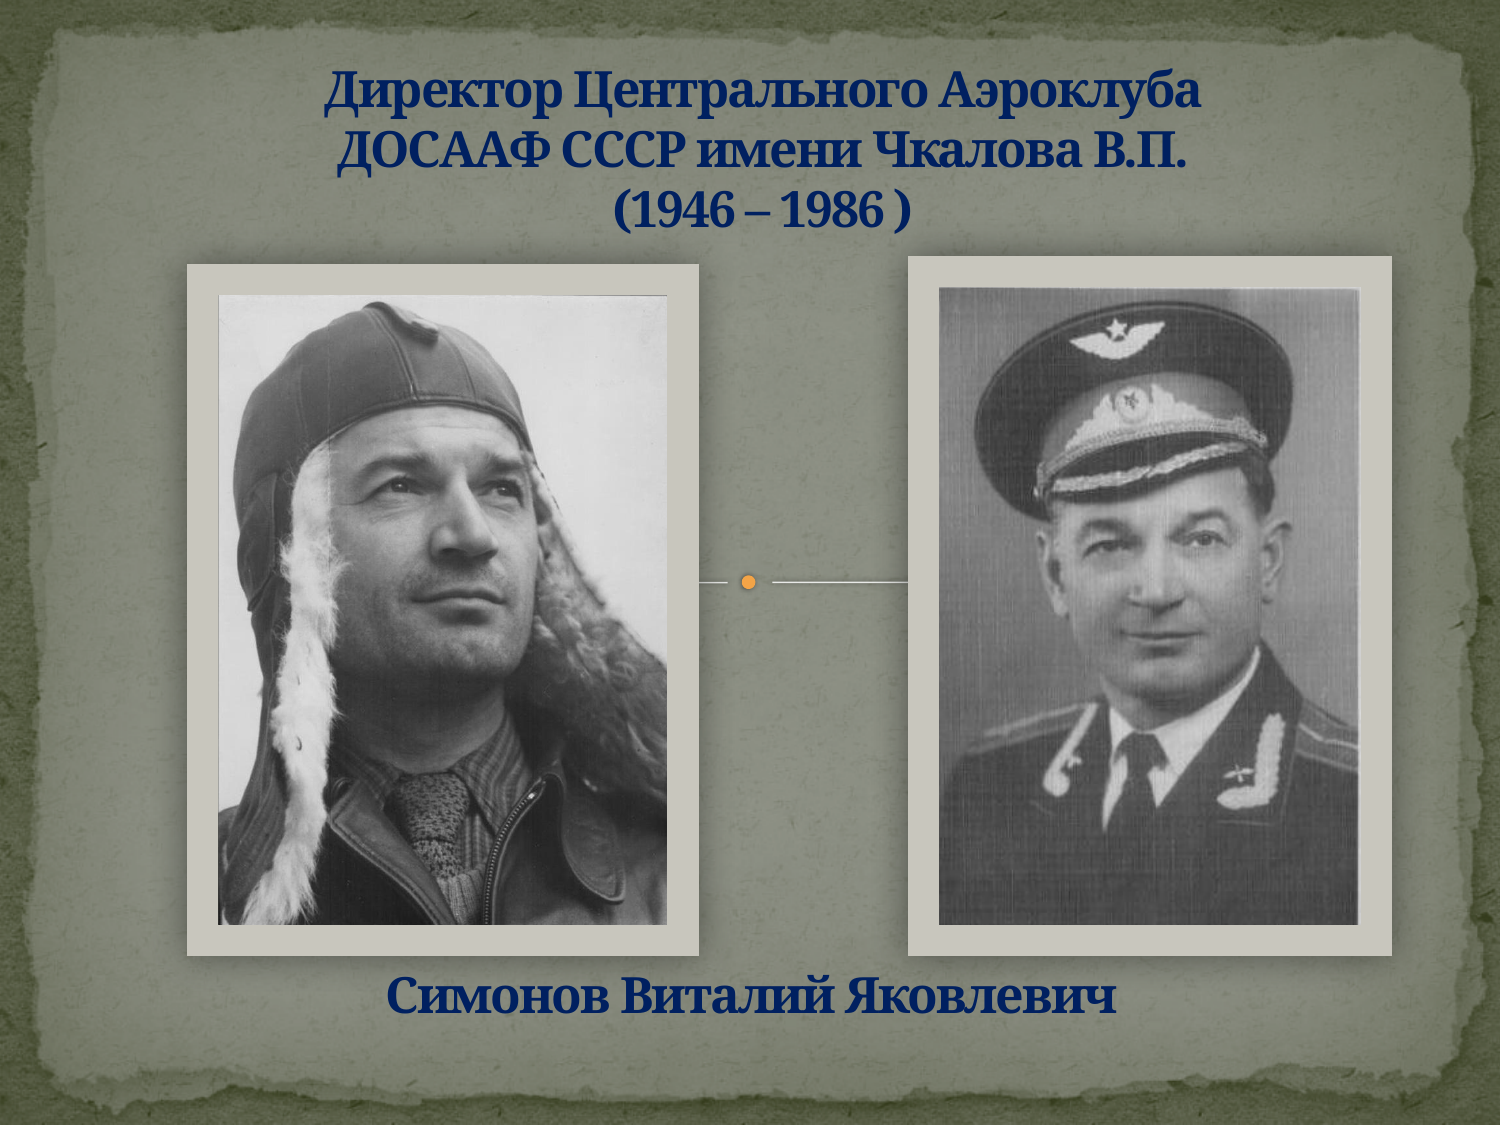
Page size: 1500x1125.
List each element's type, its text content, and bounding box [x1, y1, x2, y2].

text_box Симонов Виталий Яковлевич [70, 937, 1433, 1031]
picture [939, 287, 1361, 925]
title Директор Центрального Аэроклуба ДОСААФ СССР имени Чкалова В.П. (1946 – 1986 ) [81, 152, 1445, 246]
picture [218, 295, 667, 925]
